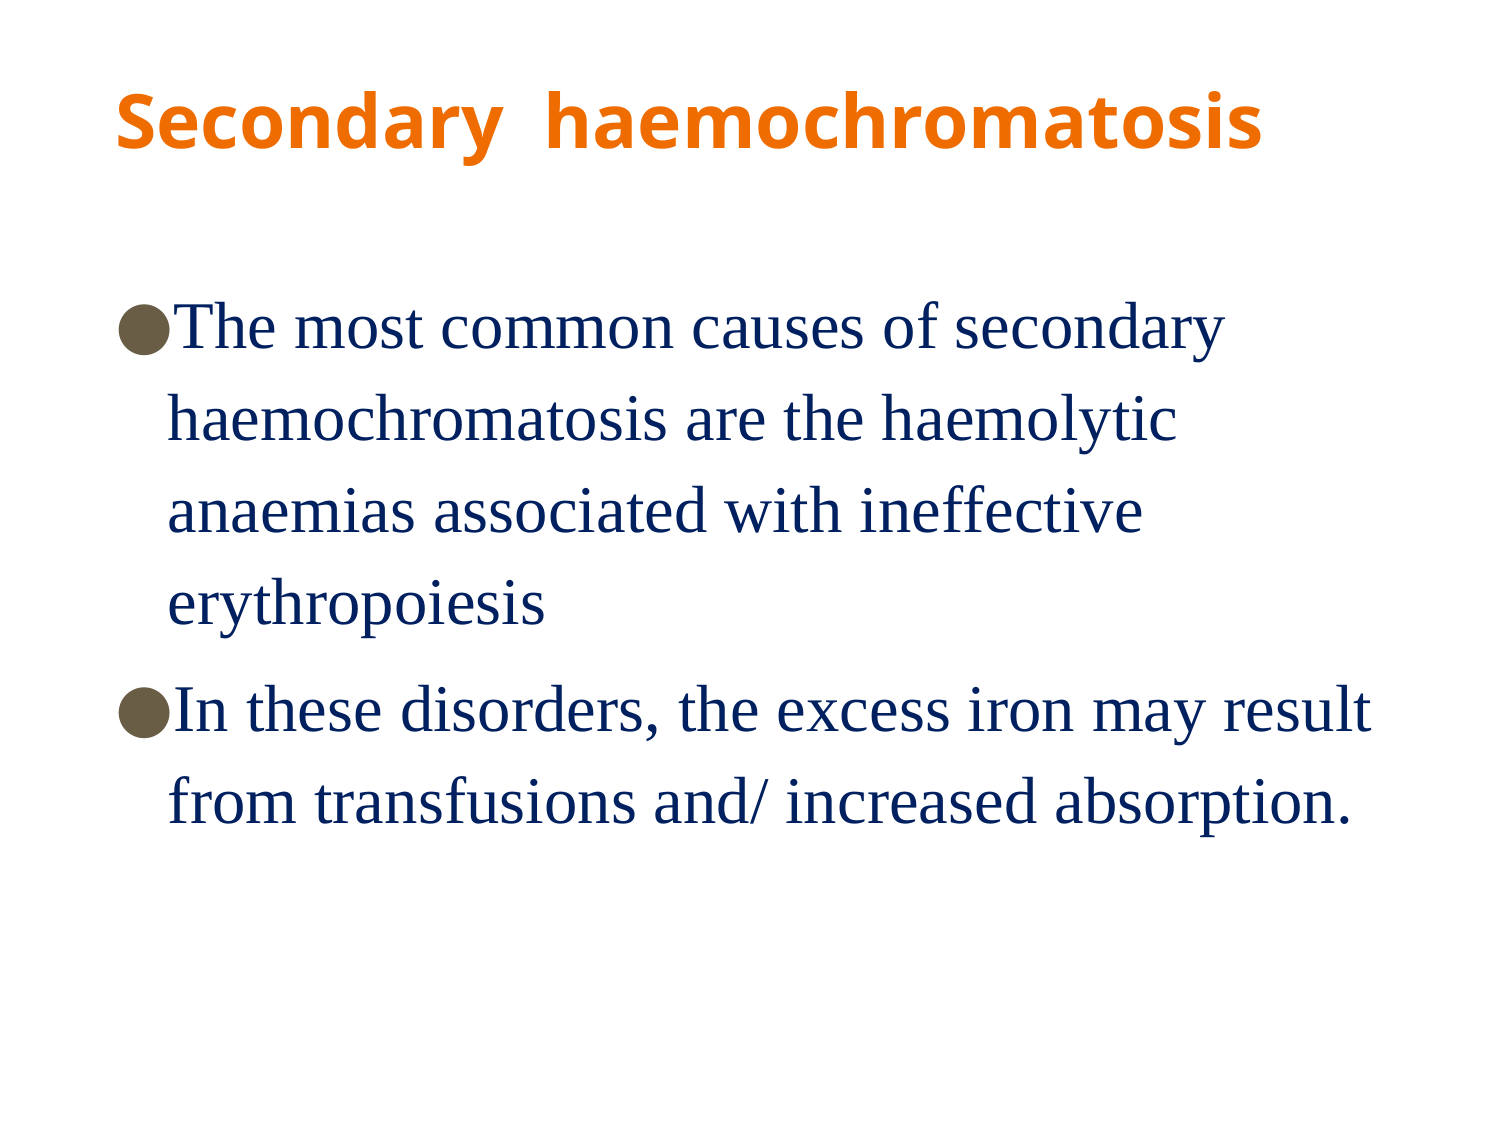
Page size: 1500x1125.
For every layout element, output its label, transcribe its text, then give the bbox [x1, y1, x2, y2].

title Secondary haemochromatosis [100, 37, 1438, 200]
list The most common causes of secondary haemochromatosis are the haemolytic anaemias associated with ineffective erythropoiesis In these disorders, the excess iron may result from transfusions and/ increased absorption. [100, 262, 1438, 1000]
